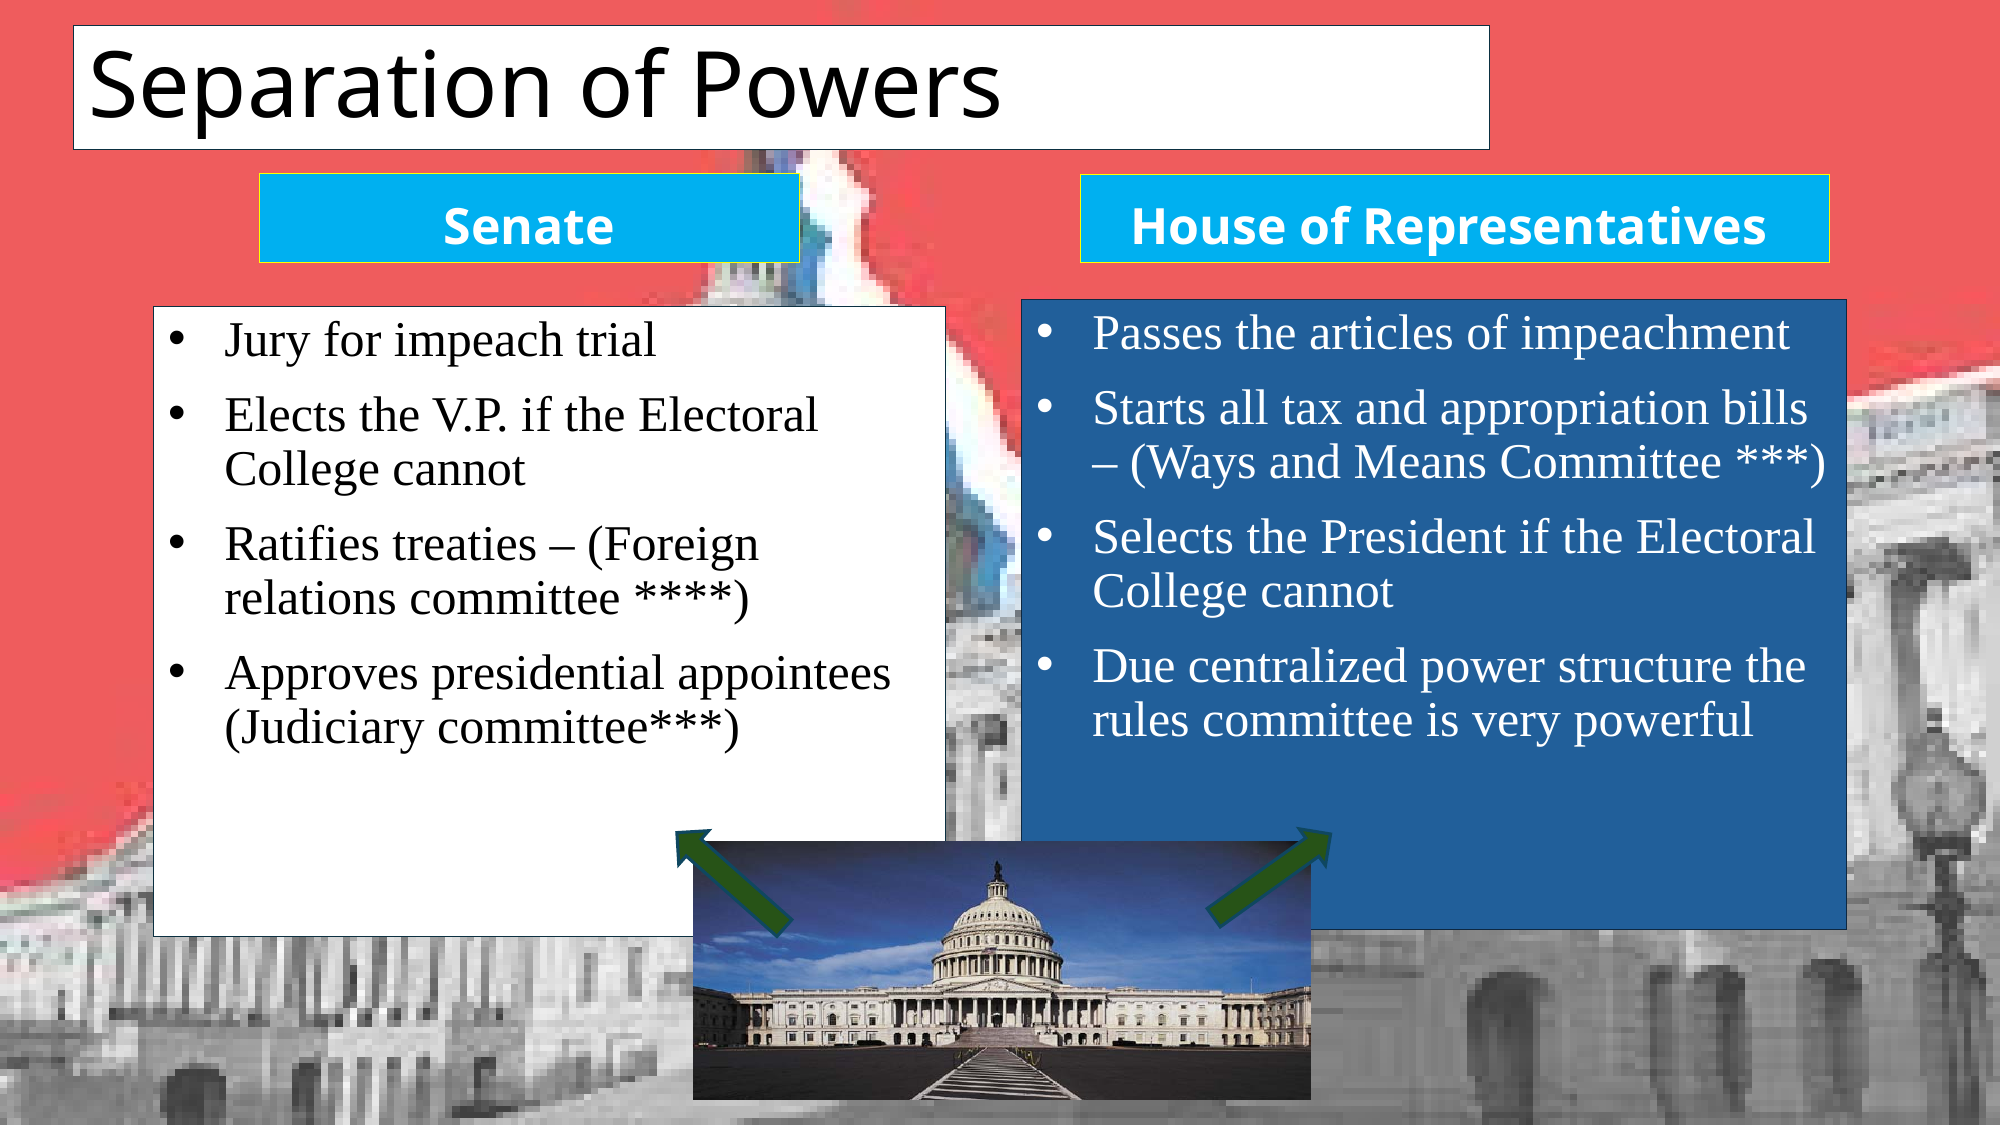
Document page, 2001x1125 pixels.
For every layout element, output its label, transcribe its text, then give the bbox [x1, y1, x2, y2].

text_box [675, 828, 713, 869]
list Senate [259, 173, 800, 263]
list House of Representatives [1080, 174, 1830, 263]
title Separation of Powers [73, 25, 1490, 150]
text_box [1295, 826, 1333, 870]
list Passes the articles of impeachment Starts all tax and appropriation bills – (Ways and Means Committee ***) Selects the President if the Electoral College cannot Due centralized power structure the rules committee is very powerful [1021, 299, 1847, 930]
list Jury for impeach trial Elects the V.P. if the Electoral College cannot Ratifies treaties – (Foreign relations committee ****) Approves presidential appointees (Judiciary committee***) [153, 306, 946, 937]
picture [693, 840, 1312, 1101]
